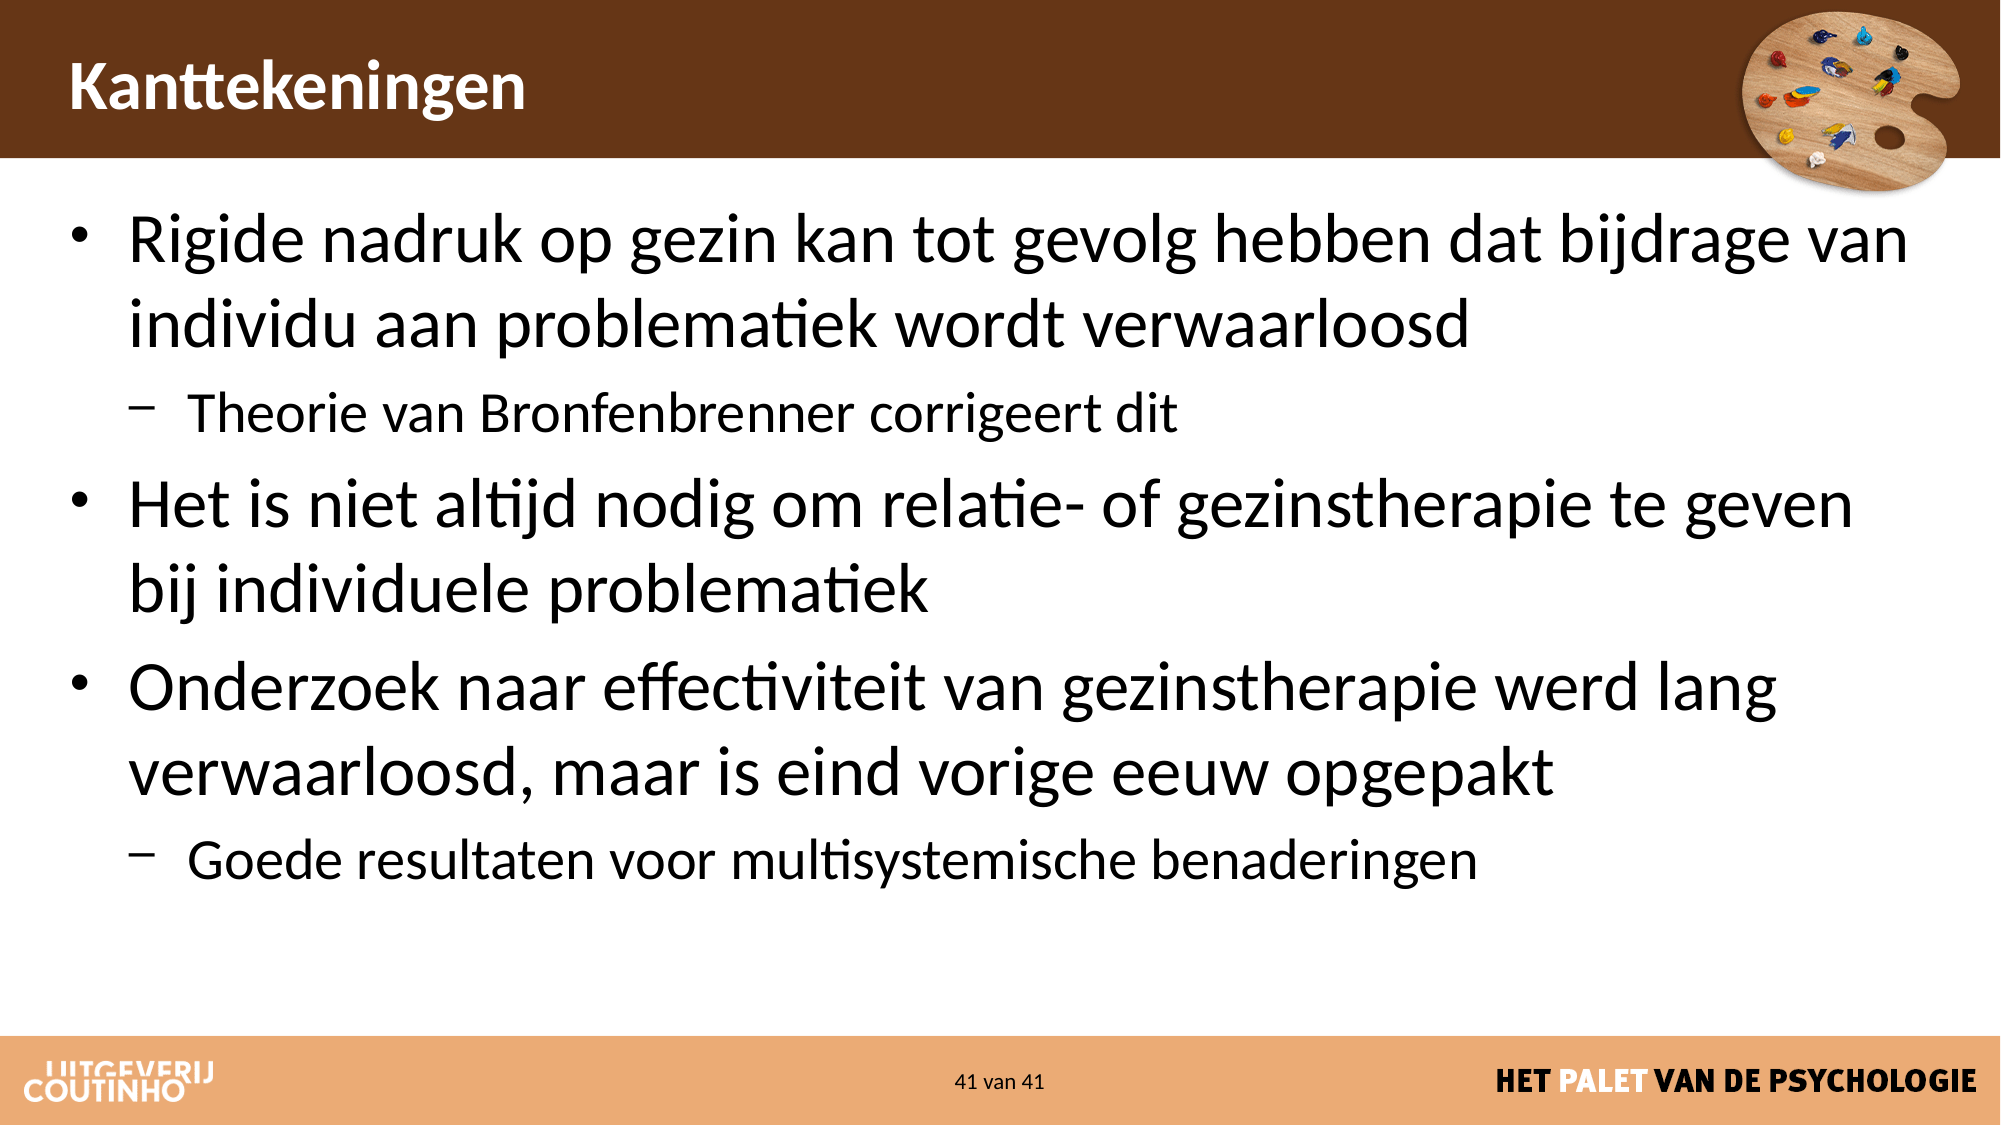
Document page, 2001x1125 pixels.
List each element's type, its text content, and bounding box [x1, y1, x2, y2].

title Kanttekeningen [55, 31, 1721, 138]
picture [0, 0, 2001, 1125]
list Rigide nadruk op gezin kan tot gevolg hebben dat bijdrage van individu aan problematiek wordt verwaarloosd Theorie van Bronfenbrenner corrigeert dit Het is niet altijd nodig om relatie- of gezinstherapie te geven bij individuele problematiek Onderzoek naar effectiviteit van gezinstherapie werd lang verwaarloosd, maar is eind vorige eeuw opgepakt Goede resultaten voor multisystemische benaderingen [55, 184, 1957, 1000]
